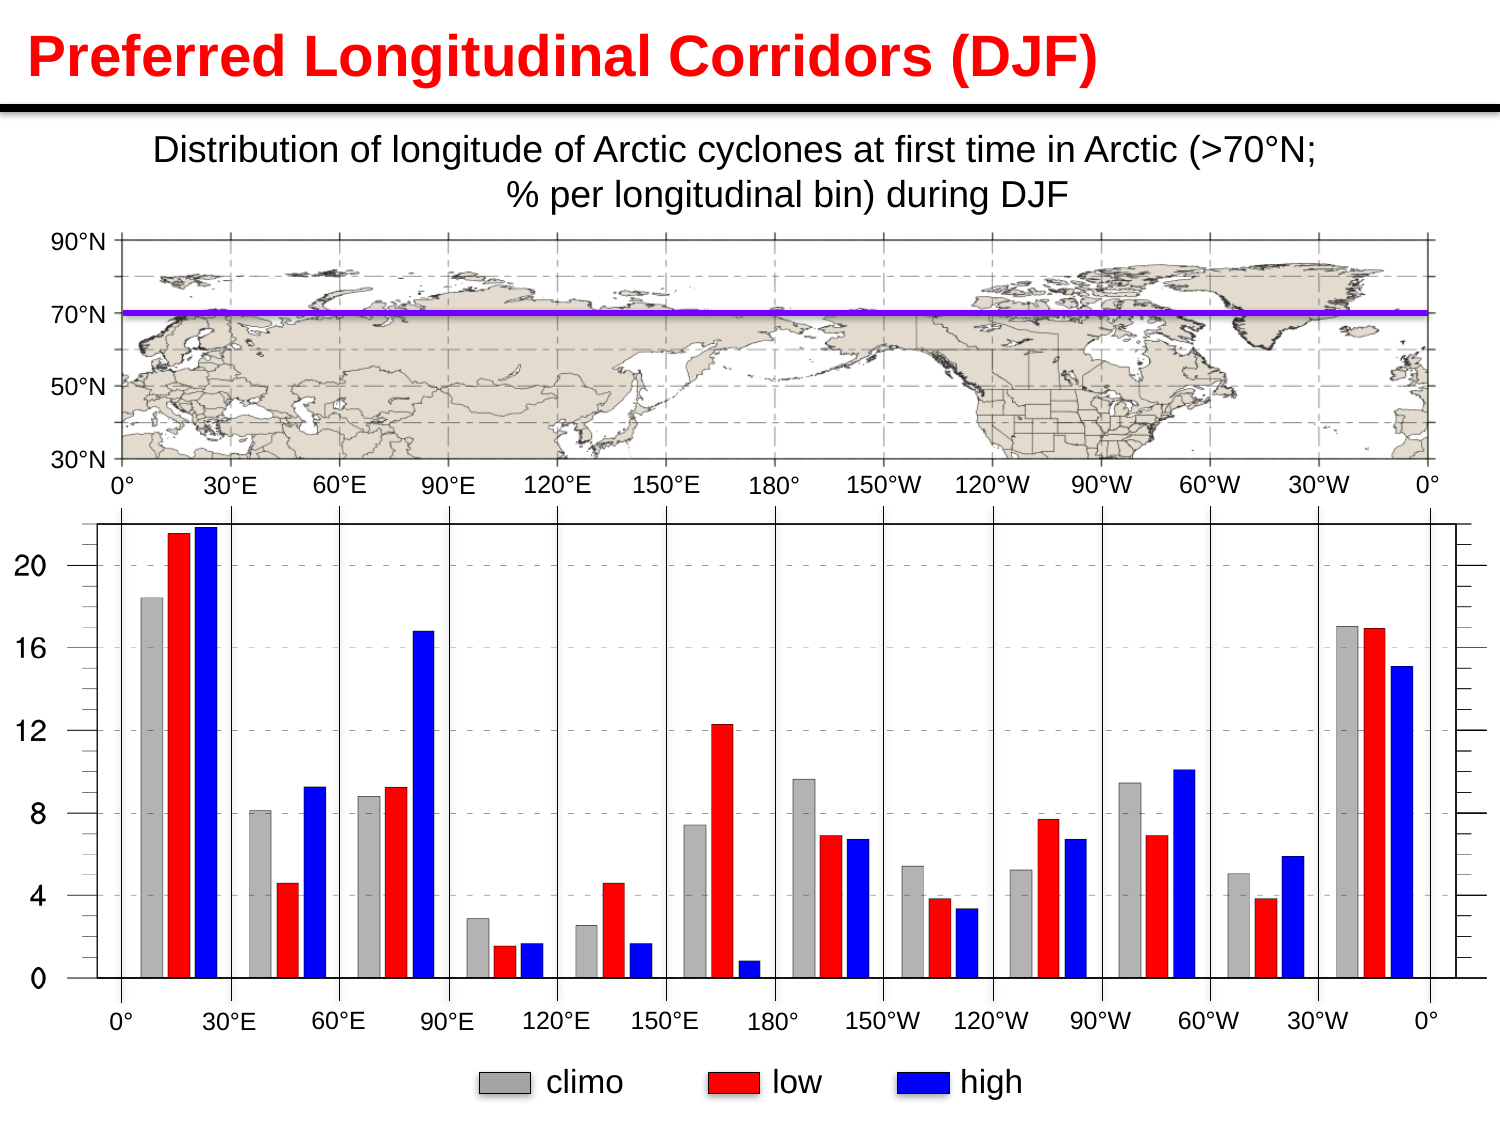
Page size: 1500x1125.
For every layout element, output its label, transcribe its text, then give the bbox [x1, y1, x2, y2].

picture [122, 509, 1430, 1003]
text_box high [960, 1060, 1064, 1101]
text_box 150°W [840, 1012, 924, 1035]
text_box Preferred Longitudinal Corridors (DJF) [13, 0, 1500, 103]
text_box Distribution of longitude of Arctic cyclones at first time in Arctic (>70°N; % per longitudinal bin) during DJF [117, 117, 1458, 223]
picture [0, 509, 120, 1003]
text_box 30°W [1276, 1012, 1360, 1035]
text_box 0° [90, 1012, 153, 1036]
text_box climo [546, 1060, 650, 1101]
text_box 90°E [416, 1012, 479, 1036]
text_box 60°E [307, 1012, 370, 1035]
text_box 30°E [198, 1012, 261, 1036]
text_box 90°W [1058, 1012, 1143, 1035]
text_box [44, 225, 1470, 500]
text_box 150°E [623, 1012, 707, 1035]
picture [1431, 509, 1500, 1003]
text_box low [772, 1060, 876, 1101]
text_box 60°W [1167, 1012, 1251, 1035]
text_box [479, 1071, 532, 1094]
text_box 120°E [514, 1012, 598, 1035]
text_box 0° [1384, 1012, 1469, 1035]
text_box [708, 1071, 761, 1094]
text_box [897, 1071, 950, 1094]
text_box 120°W [949, 1012, 1033, 1035]
text_box 180° [731, 1012, 815, 1036]
